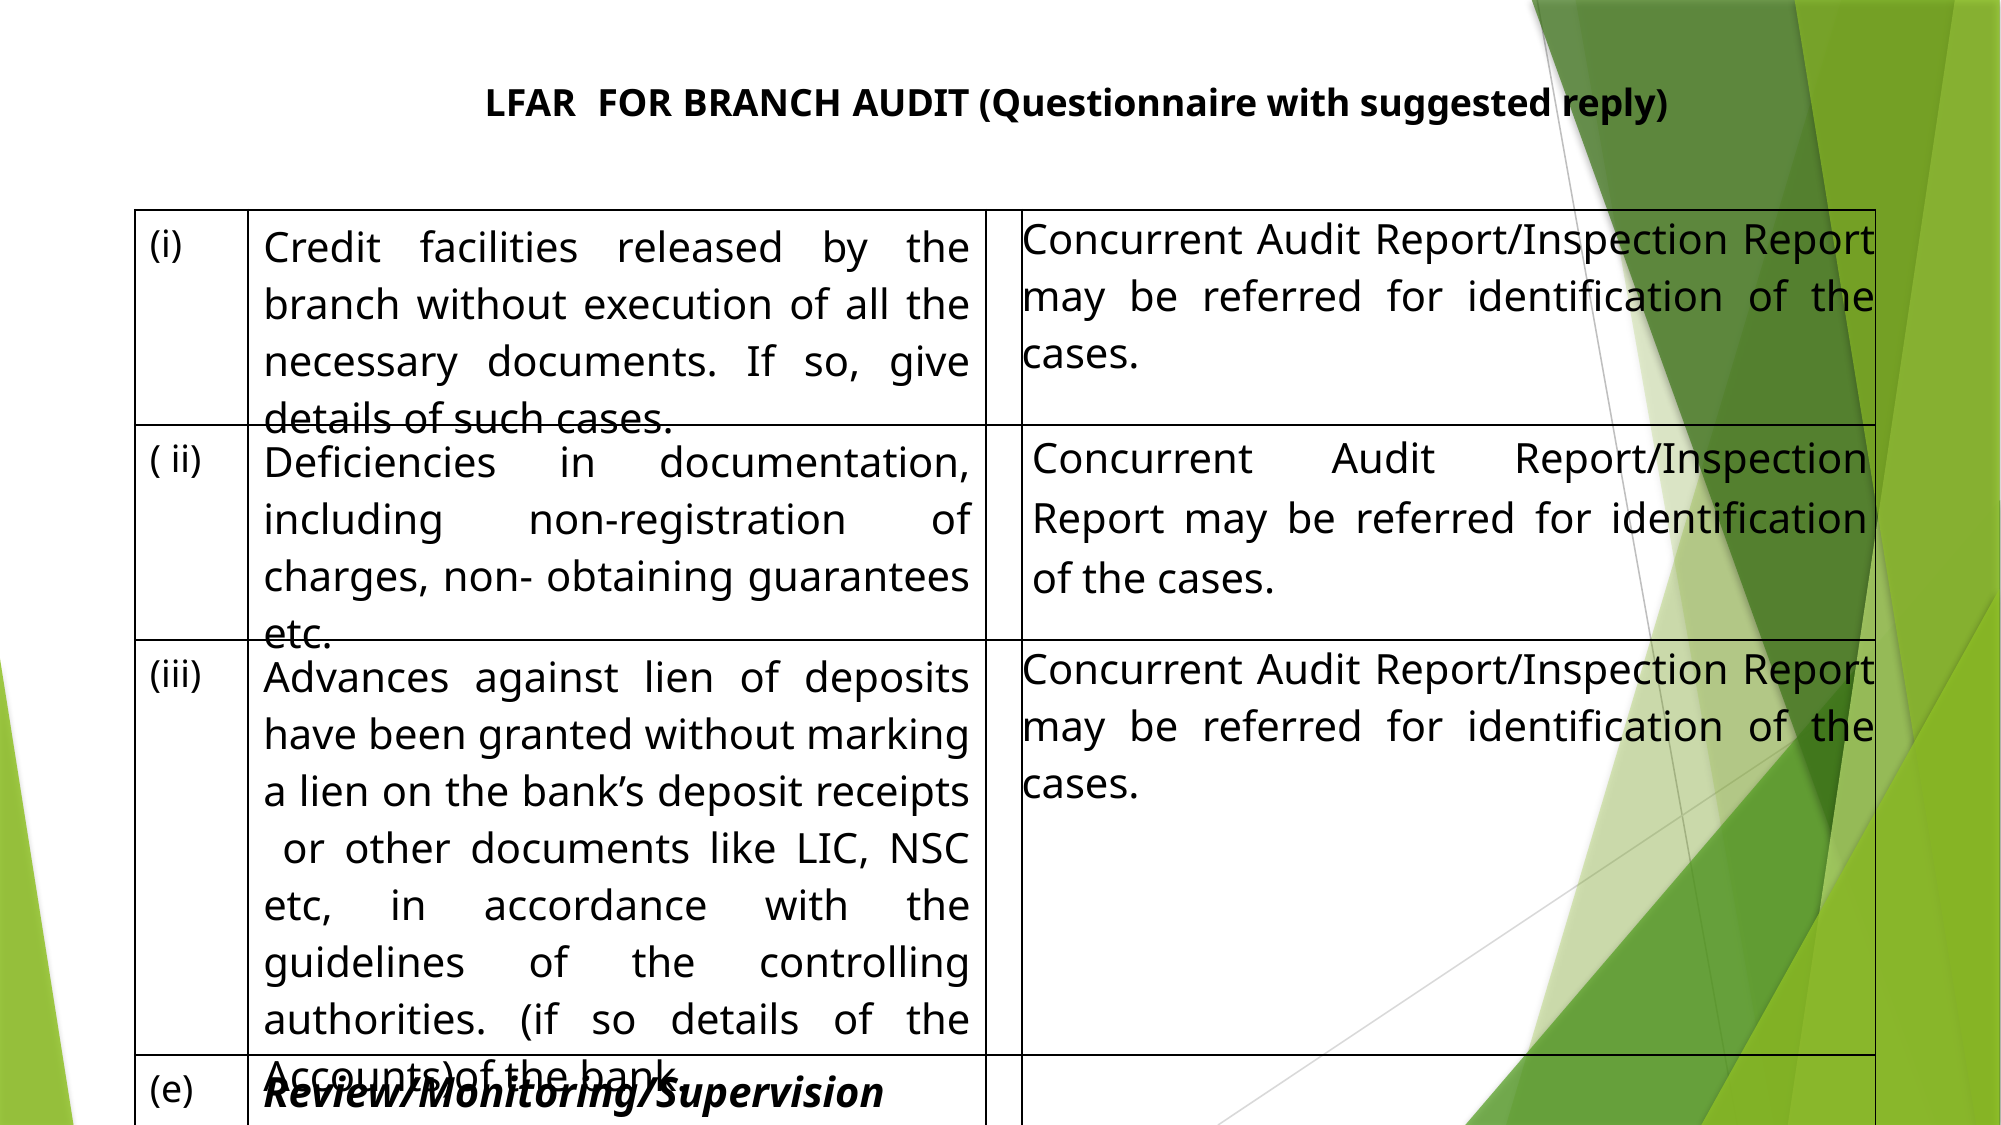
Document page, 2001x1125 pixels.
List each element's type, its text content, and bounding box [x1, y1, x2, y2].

table_cell (e) [136, 1056, 247, 1125]
table_header Concurrent Audit Report/Inspection Report may be referred for identification of the cases. [1023, 211, 1875, 424]
table_header Credit facilities released by the branch without execution of all the necessary documents. If so, give details of such cases. [249, 211, 985, 424]
table_cell [987, 641, 1021, 1054]
table_cell (iii) [136, 641, 247, 1054]
table_cell Review/Monitoring/Supervision [249, 1056, 985, 1125]
table_cell Advances against lien of deposits have been granted without marking a lien on the bank’s deposit receipts or other documents like LIC, NSC etc, in accordance with the guidelines of the controlling authorities. (if so details of the Accounts)of the bank. [249, 641, 985, 1054]
table_cell [1023, 1056, 1875, 1125]
table_cell ( ii) [136, 426, 247, 639]
table_cell Deficiencies in documentation, including non-registration of charges, non- obtaining guarantees etc. [249, 426, 985, 639]
table_header [987, 211, 1021, 424]
text_box LFAR FOR BRANCH AUDIT (Questionnaire with suggested reply) [316, 71, 1874, 131]
table_cell [987, 1056, 1021, 1125]
table_cell [987, 426, 1021, 639]
table_cell Concurrent Audit Report/Inspection Report may be referred for identification of the cases. [1023, 426, 1875, 639]
table_header (i) [136, 211, 247, 424]
table_cell Concurrent Audit Report/Inspection Report may be referred for identification of the cases. [1023, 641, 1875, 1054]
